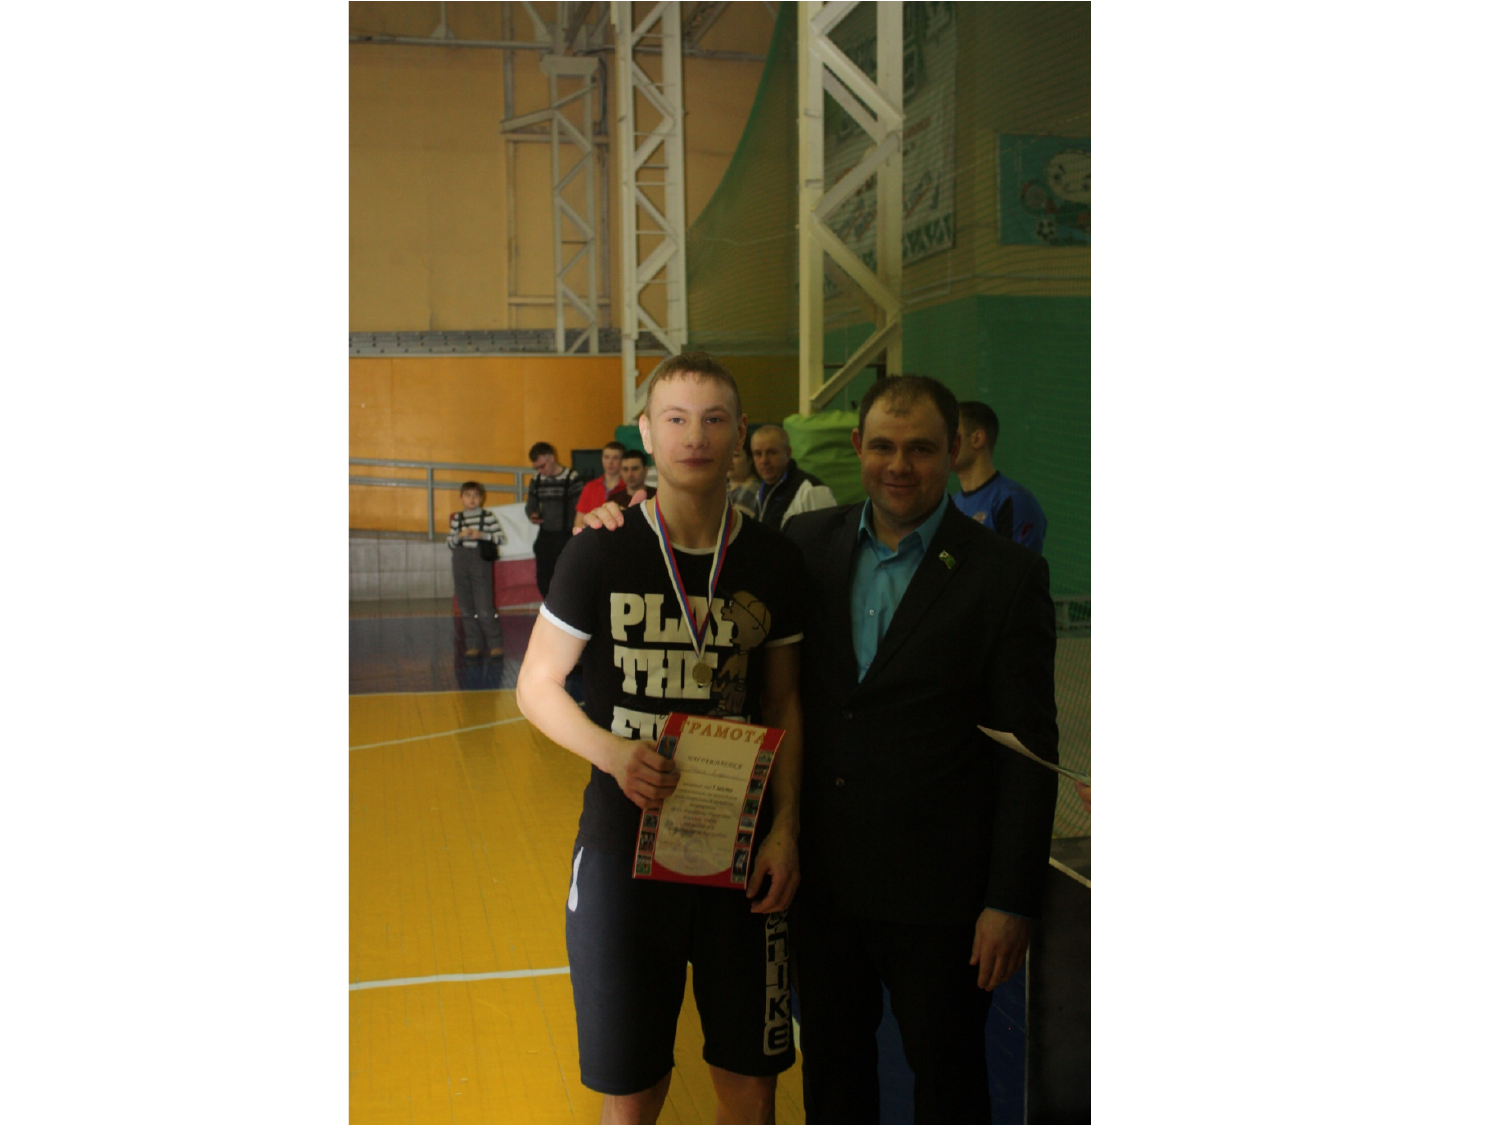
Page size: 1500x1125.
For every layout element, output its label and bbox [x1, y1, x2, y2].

picture [349, 2, 1091, 190]
picture [349, 934, 1091, 1124]
list [156, 190, 1283, 934]
